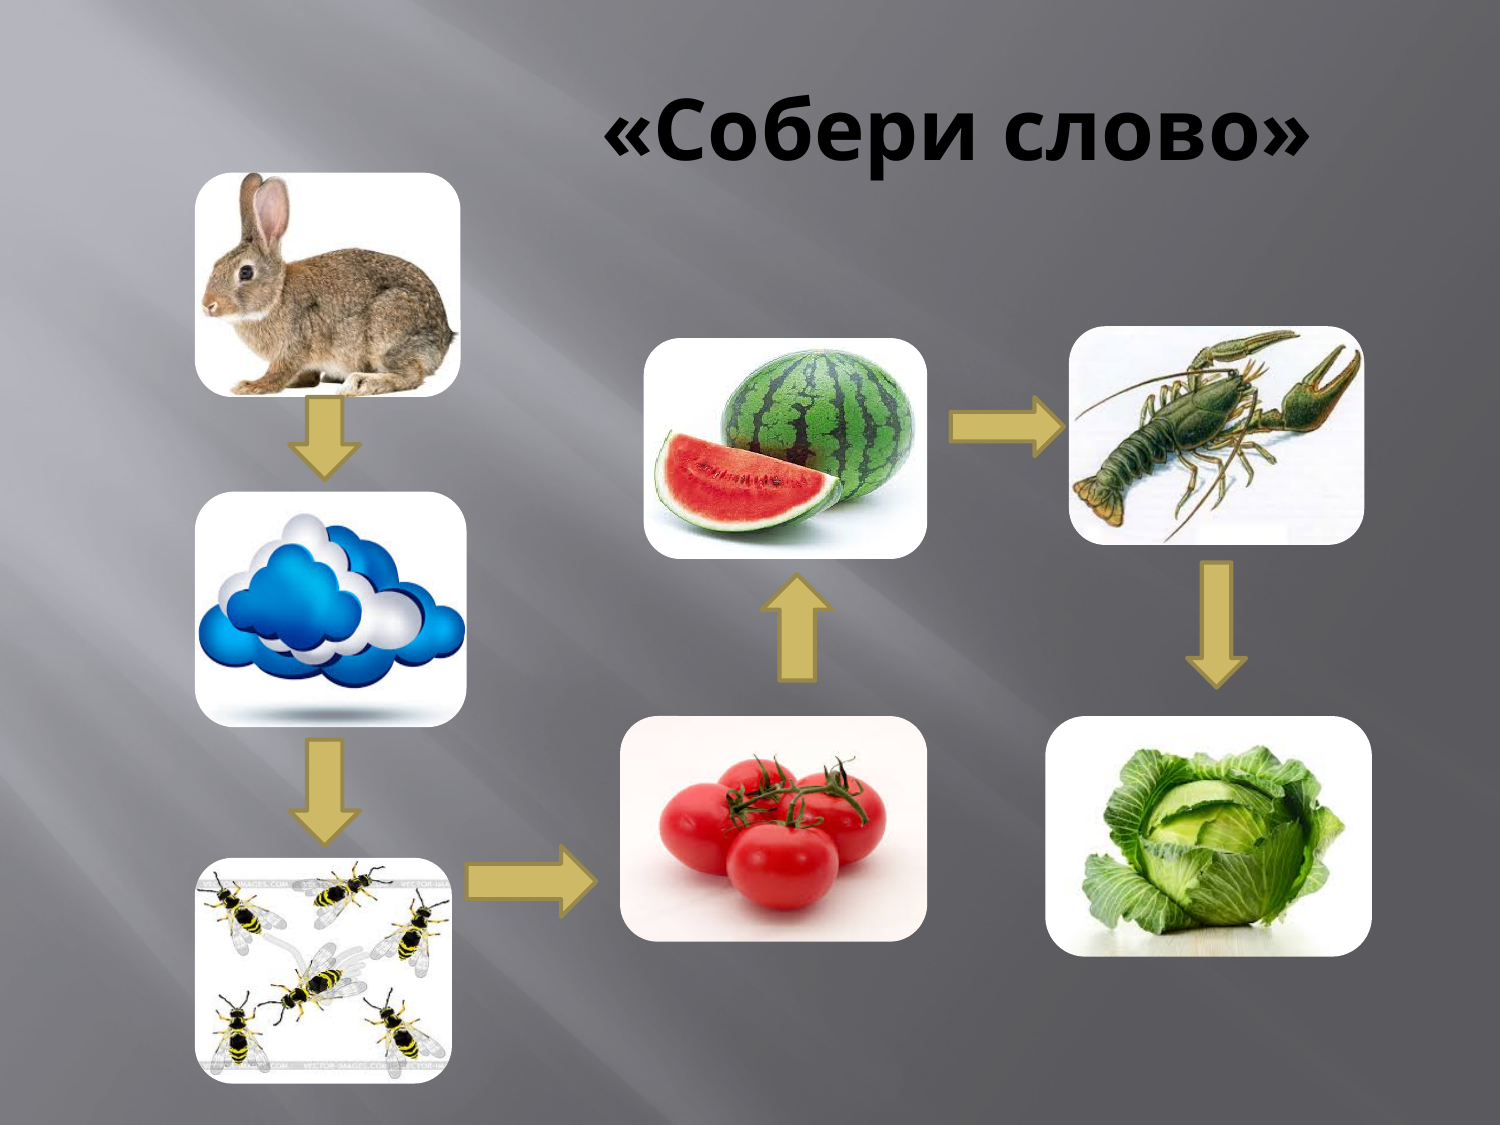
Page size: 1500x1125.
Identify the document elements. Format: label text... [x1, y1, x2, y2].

title «Собери слово» [490, 45, 1425, 209]
picture [194, 172, 461, 398]
picture [194, 857, 453, 1084]
picture [1068, 325, 1365, 546]
picture [194, 491, 467, 728]
text_box [287, 440, 363, 482]
text_box [464, 844, 599, 919]
text_box [759, 603, 835, 683]
text_box [970, 395, 1067, 459]
picture [619, 715, 928, 942]
picture [1045, 715, 1373, 957]
text_box [1185, 589, 1248, 690]
picture [643, 337, 928, 560]
text_box [287, 770, 363, 849]
